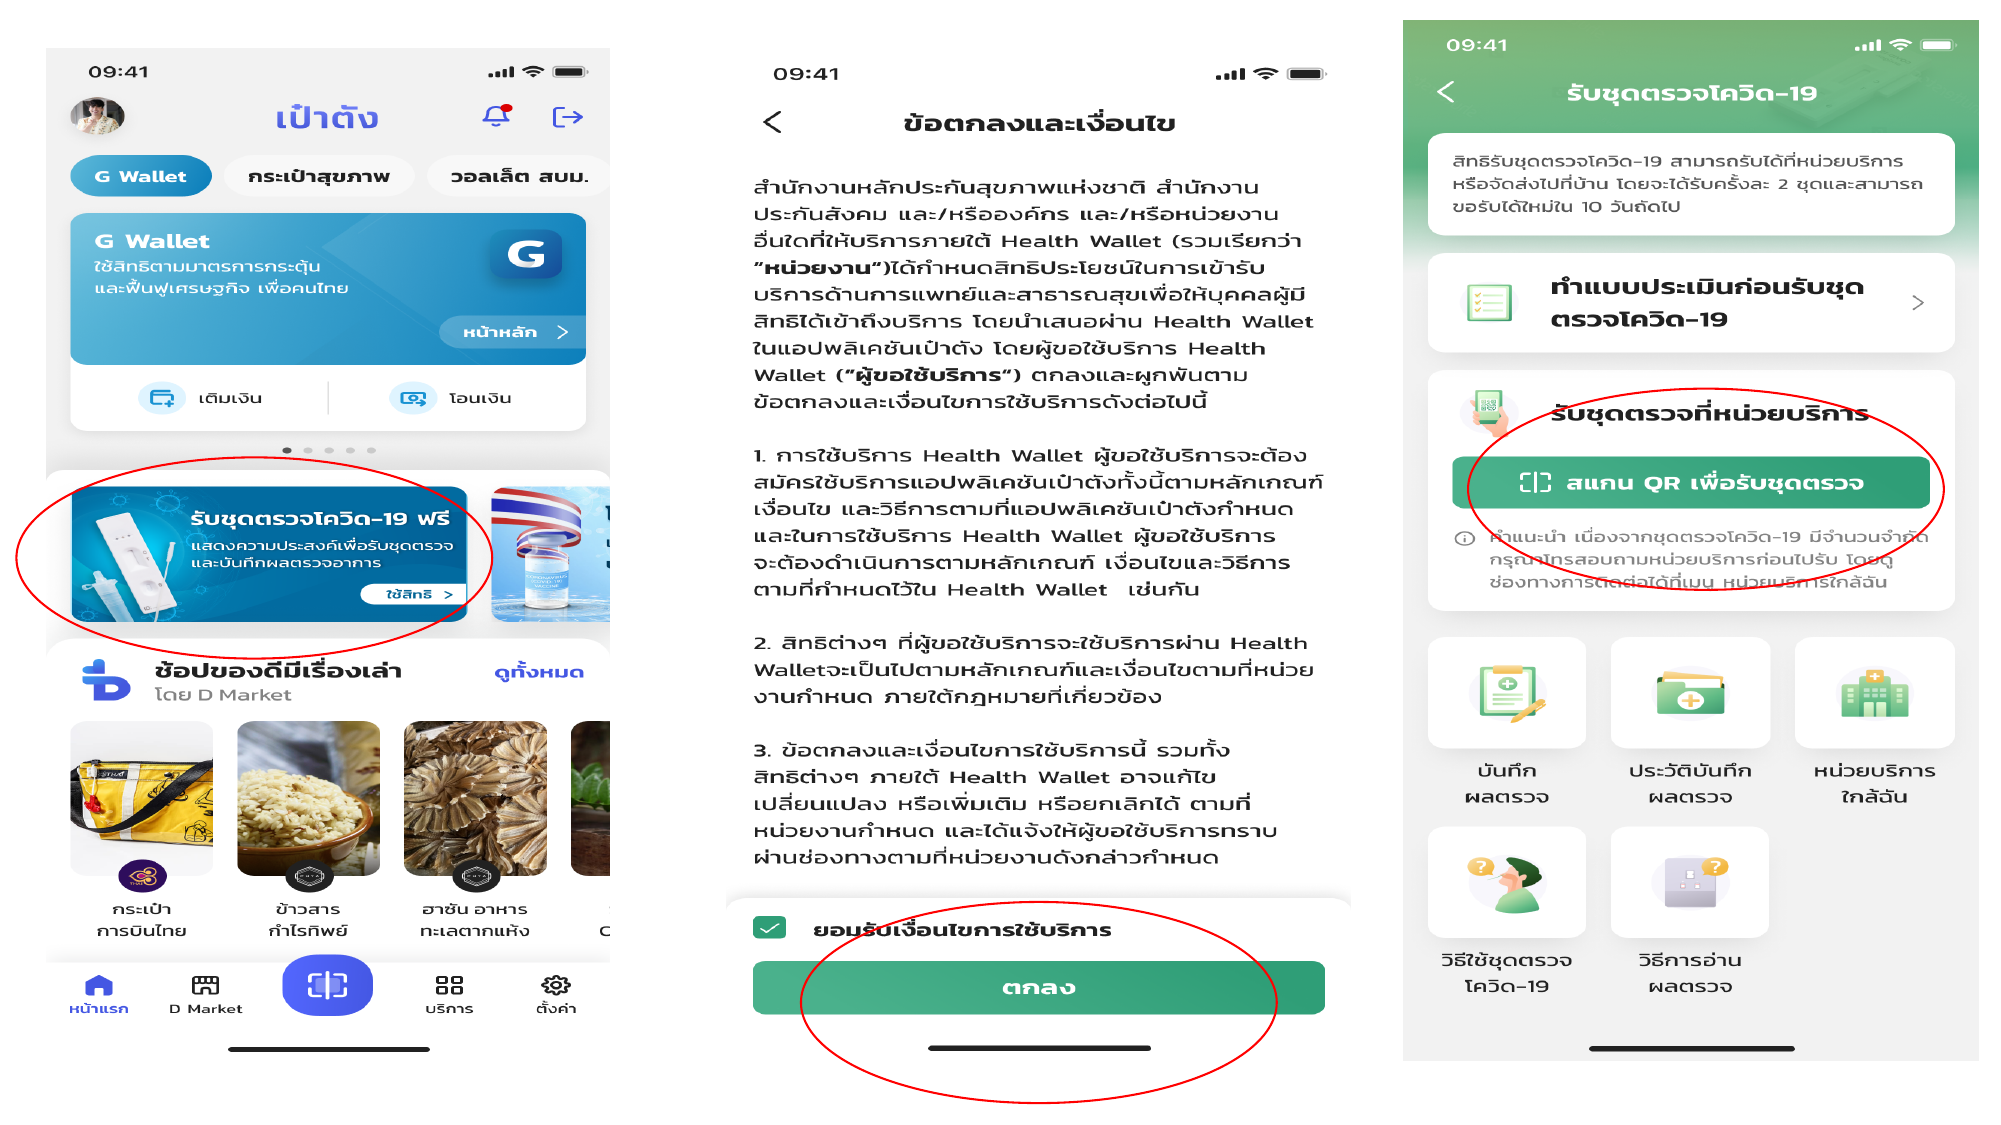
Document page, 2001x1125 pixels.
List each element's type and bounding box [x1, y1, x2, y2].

picture [726, 48, 1351, 1061]
picture [46, 48, 610, 1061]
picture [1403, 20, 1979, 1061]
text_box [15, 508, 46, 608]
text_box [843, 1061, 1235, 1105]
